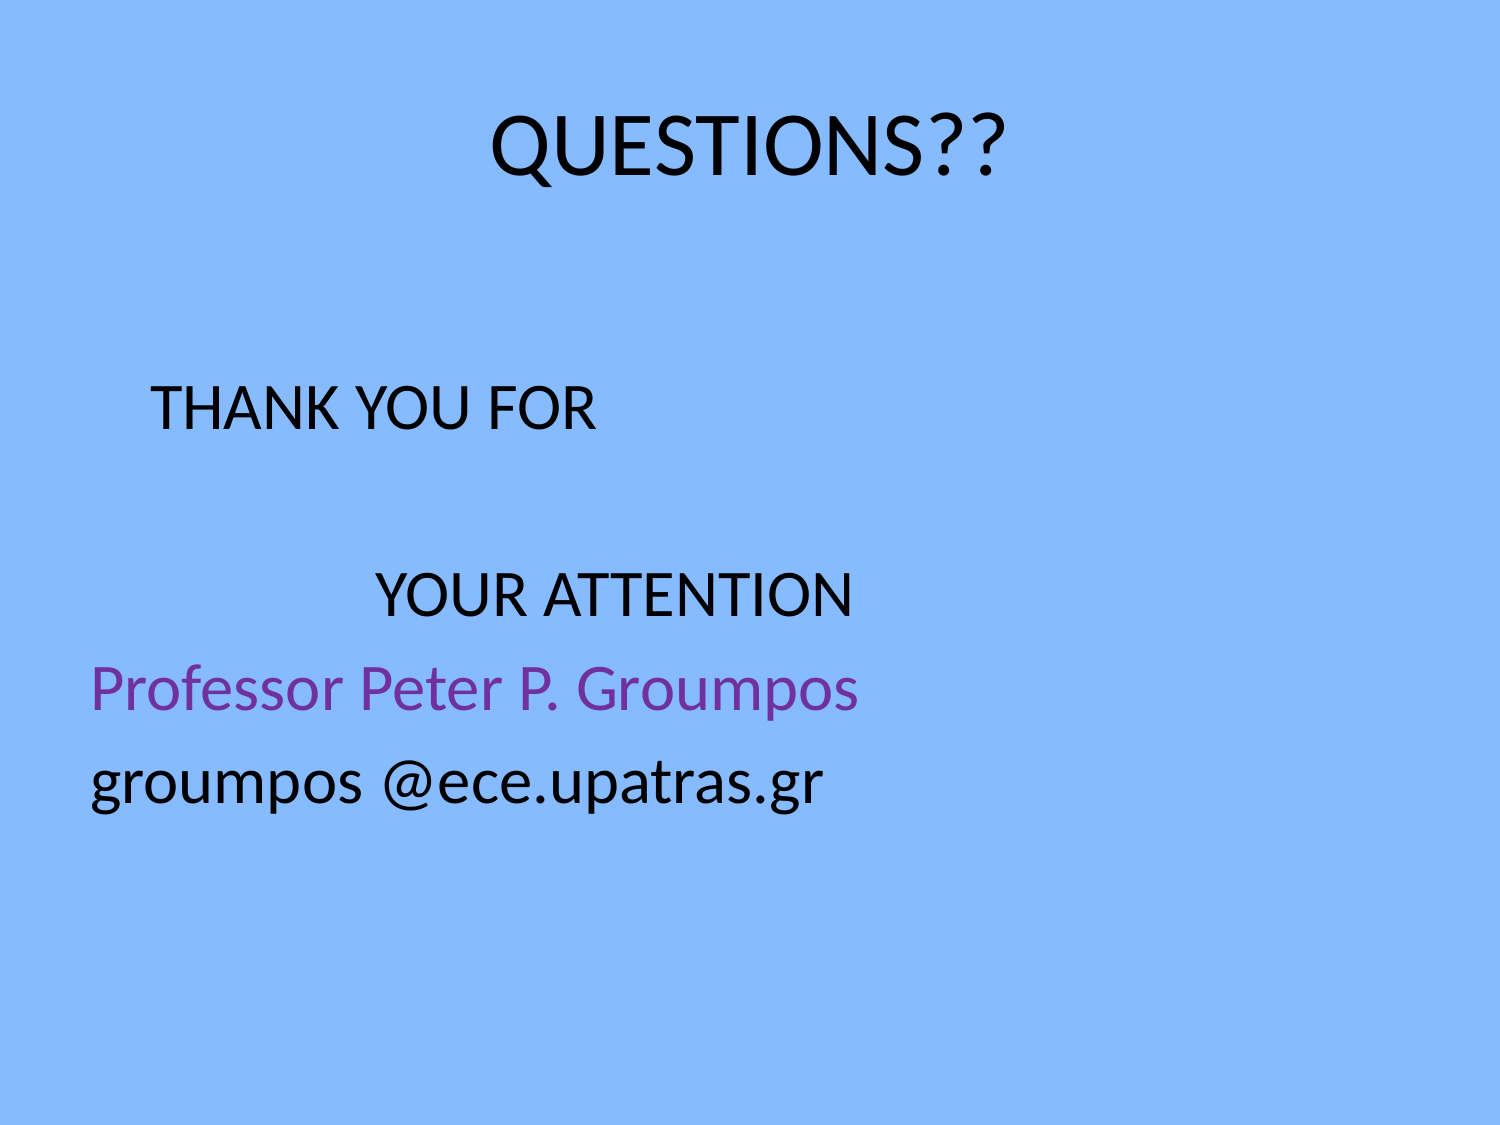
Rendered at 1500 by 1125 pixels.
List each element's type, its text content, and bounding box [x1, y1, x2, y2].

list THANK YOU FOR YOUR ATTENTION Professor Peter P. Groumpos groumpos @ece.upatras.gr [75, 262, 1425, 1005]
title QUESTIONS?? [75, 45, 1425, 233]
